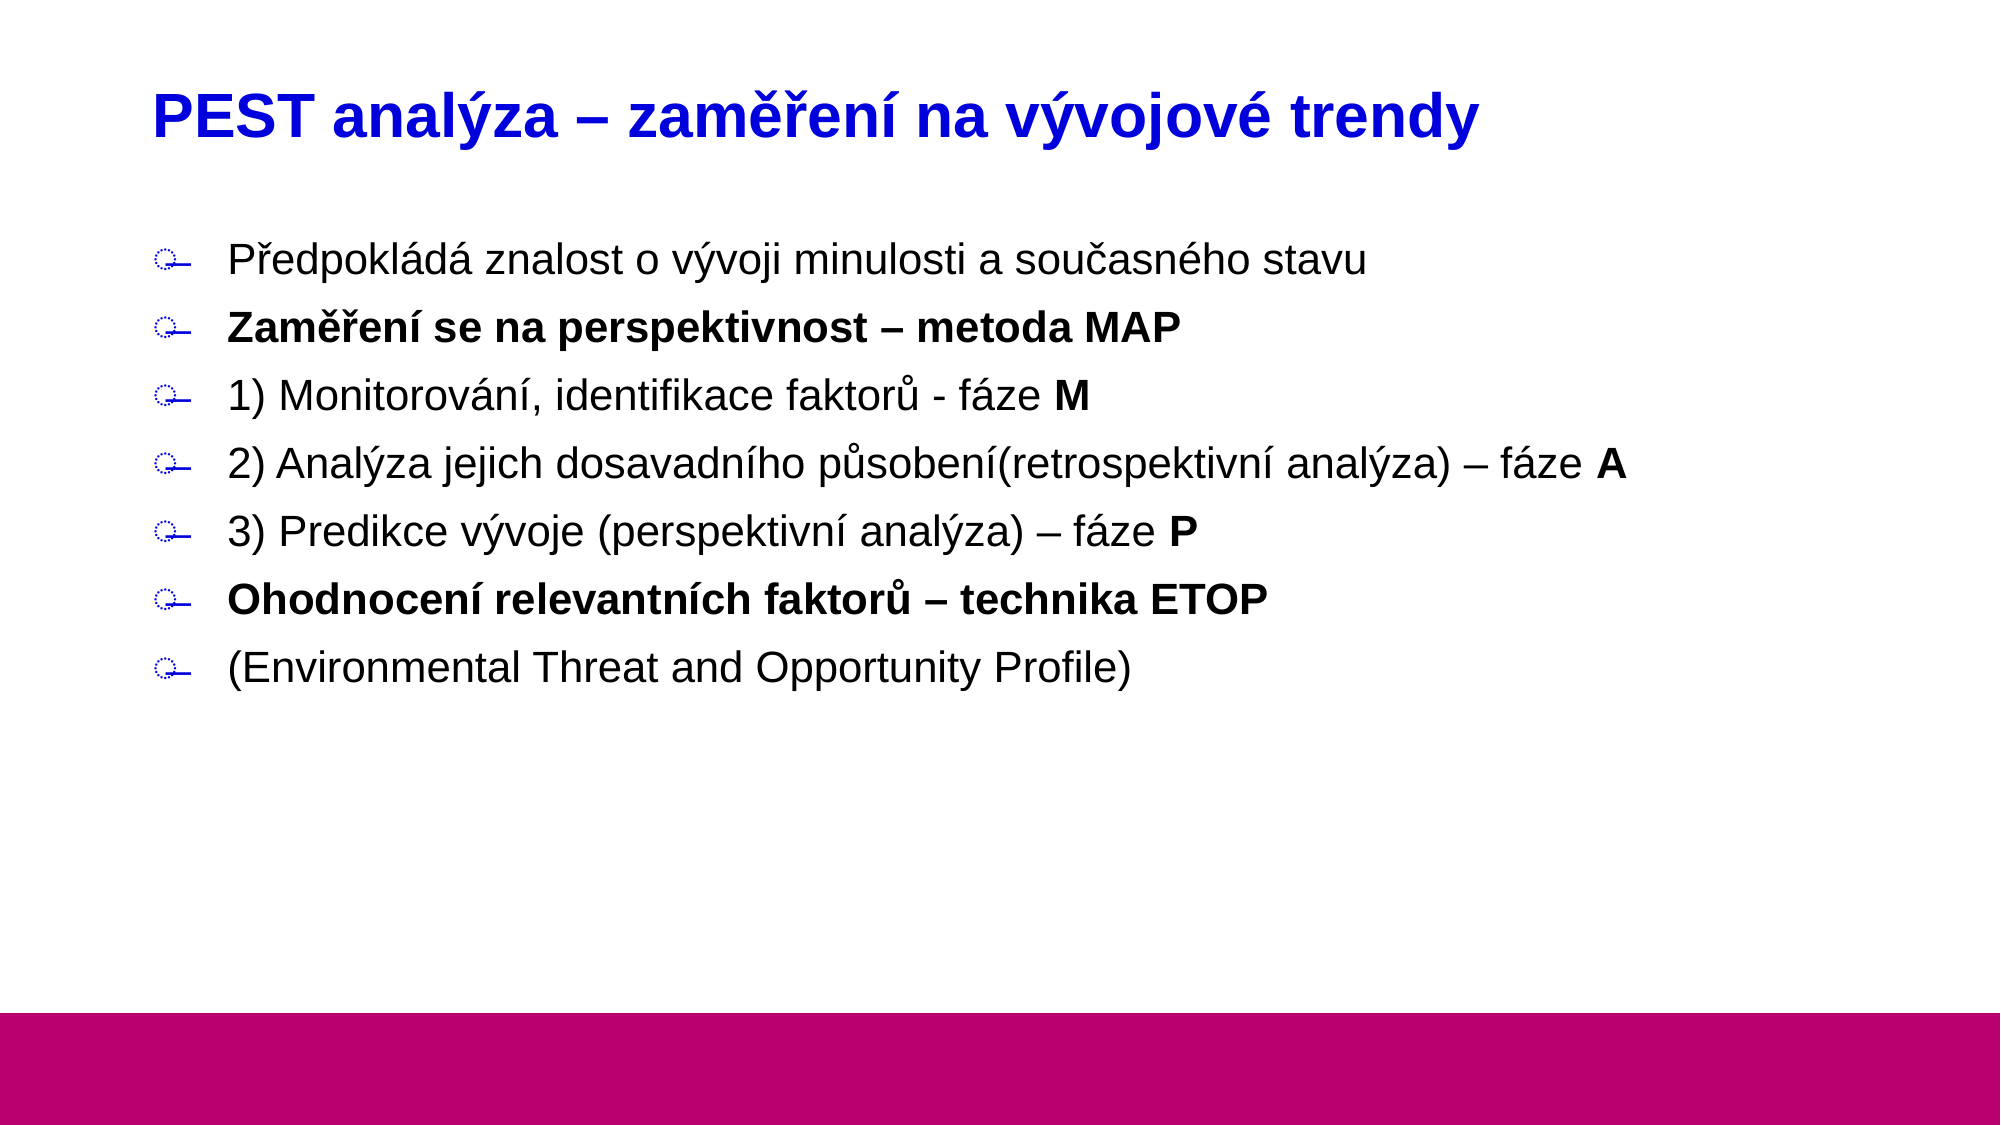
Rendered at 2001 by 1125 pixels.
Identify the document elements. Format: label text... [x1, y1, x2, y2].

list Předpokládá znalost o vývoji minulosti a současného stavu Zaměření se na perspektivnost – metoda MAP 1) Monitorování, identifikace faktorů - fáze M 2) Analýza jejich dosavadního působení(retrospektivní analýza) – fáze A 3) Predikce vývoje (perspektivní analýza) – fáze P Ohodnocení relevantních faktorů – technika ETOP (Environmental Threat and Opportunity Profile) [137, 228, 1863, 966]
title PEST analýza – zaměření na vývojové trendy [137, 59, 1863, 176]
